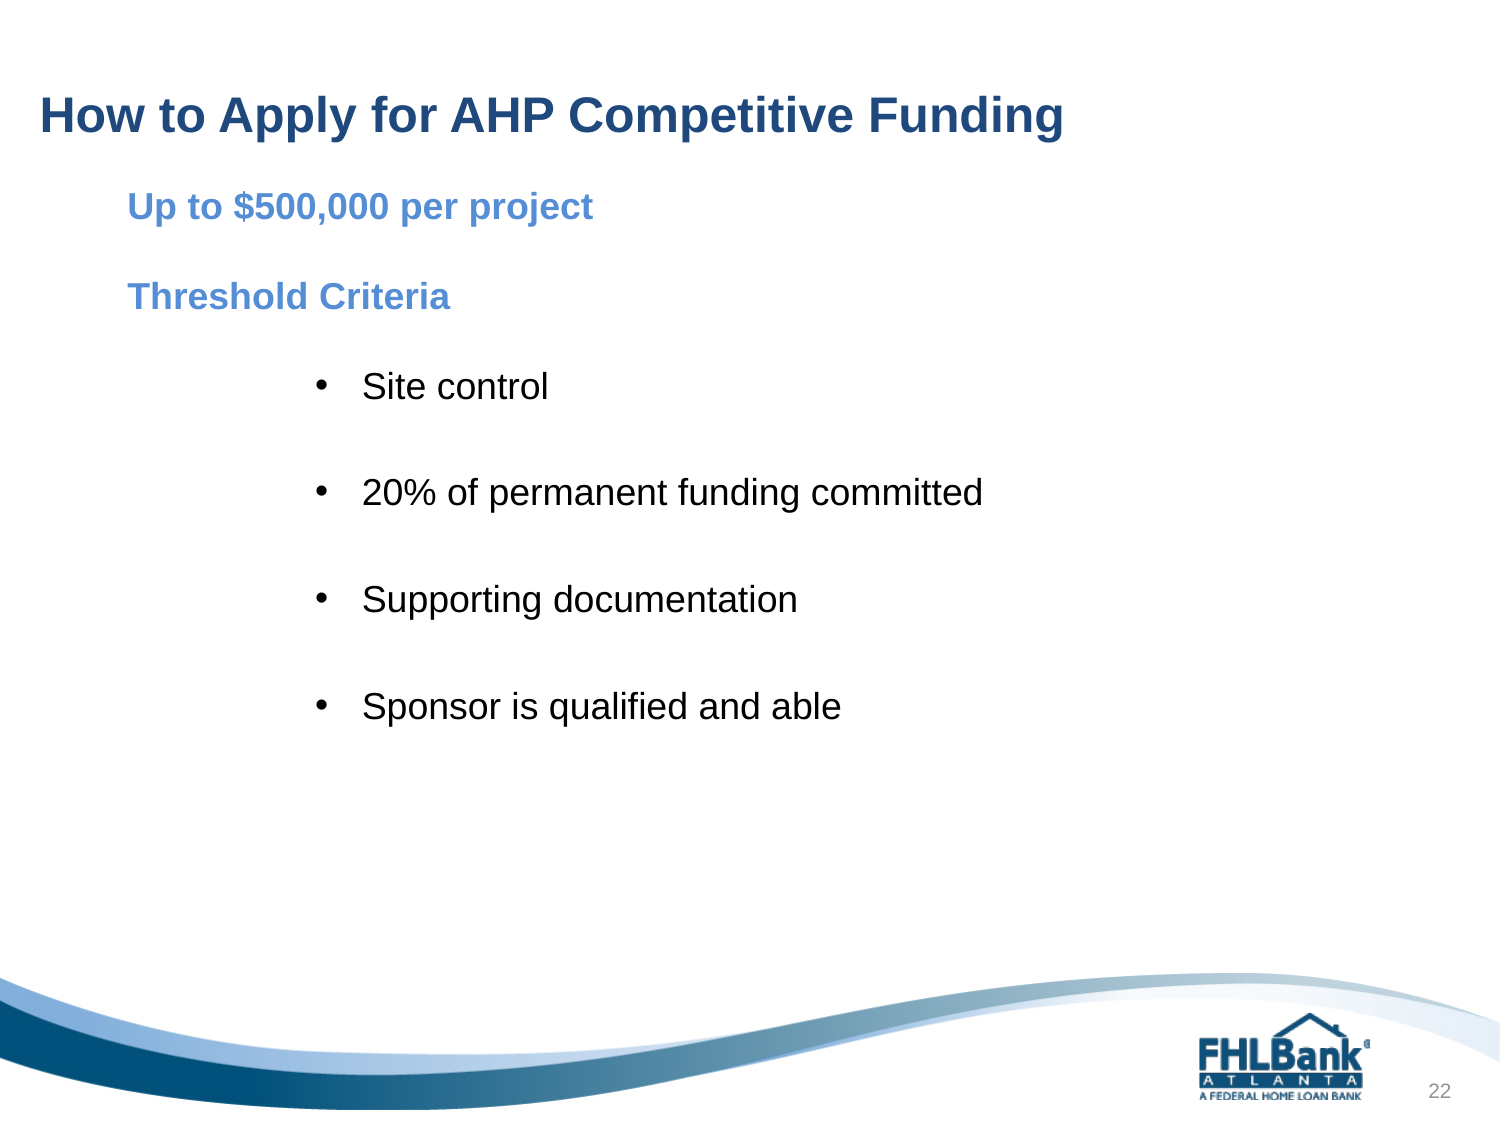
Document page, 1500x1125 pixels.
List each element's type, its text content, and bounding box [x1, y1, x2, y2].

text_box How to Apply for AHP Competitive Funding [24, 50, 1438, 175]
text_box Site control 20% of permanent funding committed Supporting documentation Sponsor is qualified and able [299, 262, 1338, 938]
picture [0, 966, 1500, 1121]
slide_number 22 [1370, 1060, 1467, 1121]
text_box Up to $500,000 per project Threshold Criteria [112, 174, 775, 325]
